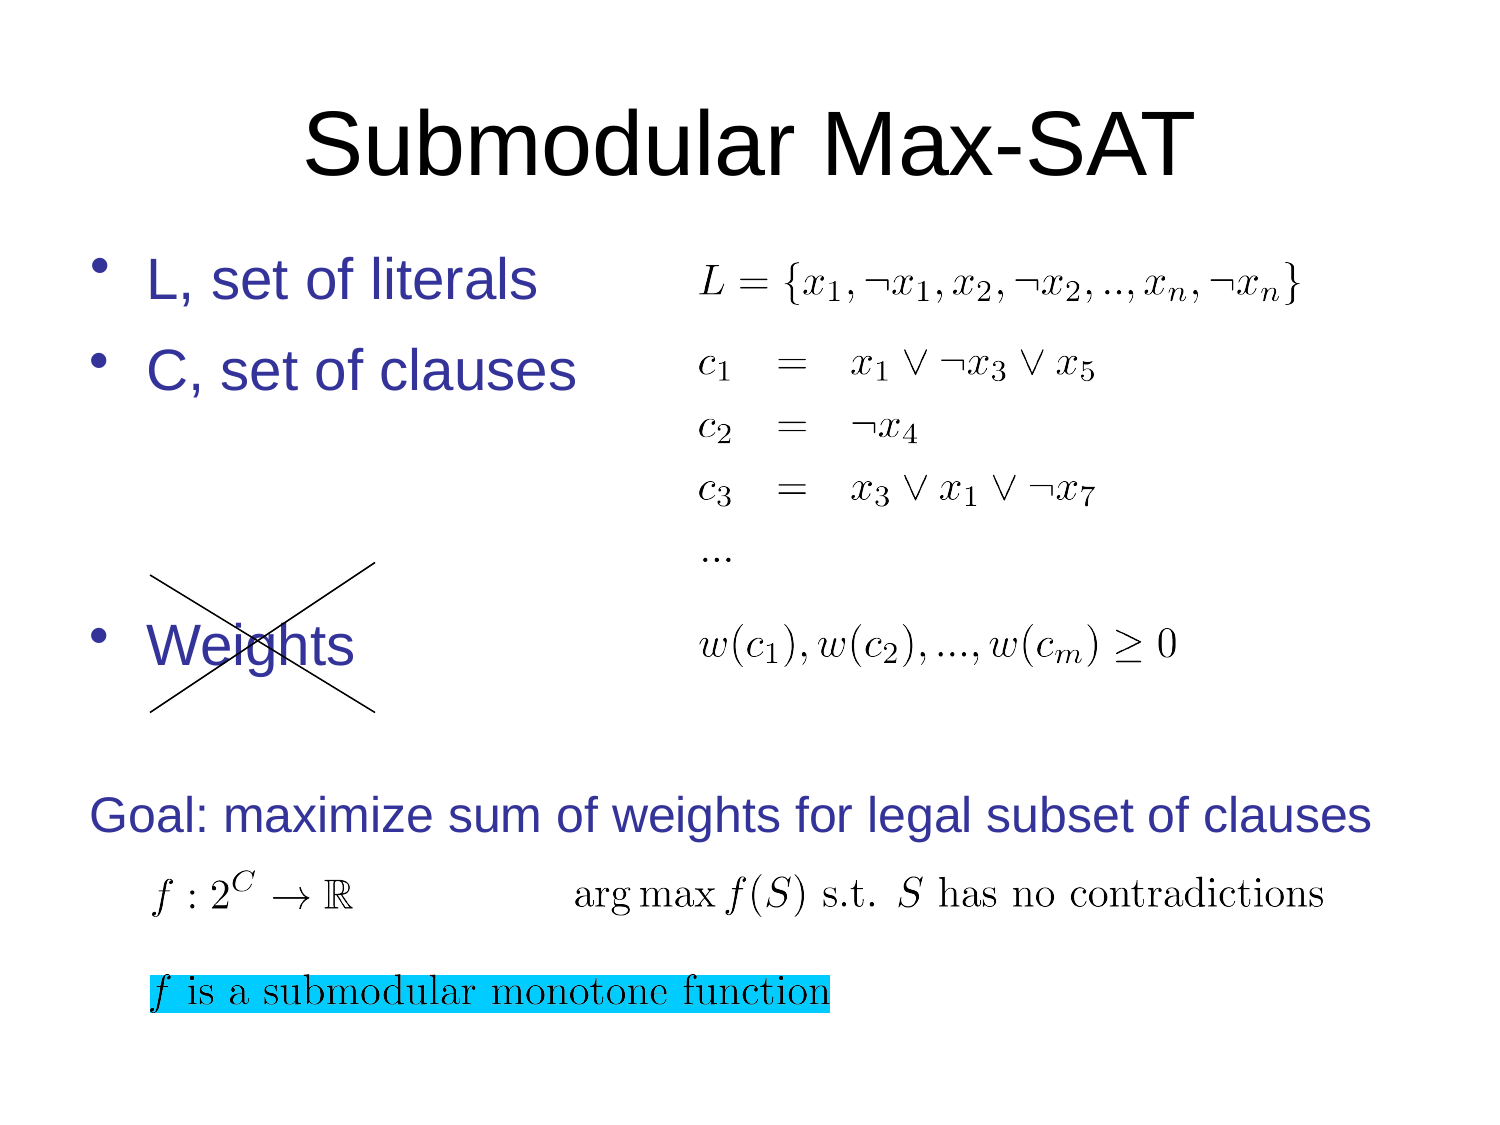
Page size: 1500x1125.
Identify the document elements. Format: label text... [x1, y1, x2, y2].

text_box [137, 924, 830, 1088]
text_box Goal: maximize sum of weights for legal subset of clauses [74, 774, 1488, 900]
picture [699, 349, 1095, 562]
picture [574, 874, 1324, 918]
text_box Weights [379, 599, 763, 688]
picture [152, 870, 353, 918]
picture [699, 624, 1176, 668]
text_box C, set of clauses [74, 324, 688, 413]
title Submodular Max-SAT [74, 44, 1426, 233]
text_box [149, 562, 376, 713]
text_box Weights [74, 599, 144, 688]
list L, set of literals [74, 224, 626, 324]
picture [699, 262, 1300, 305]
